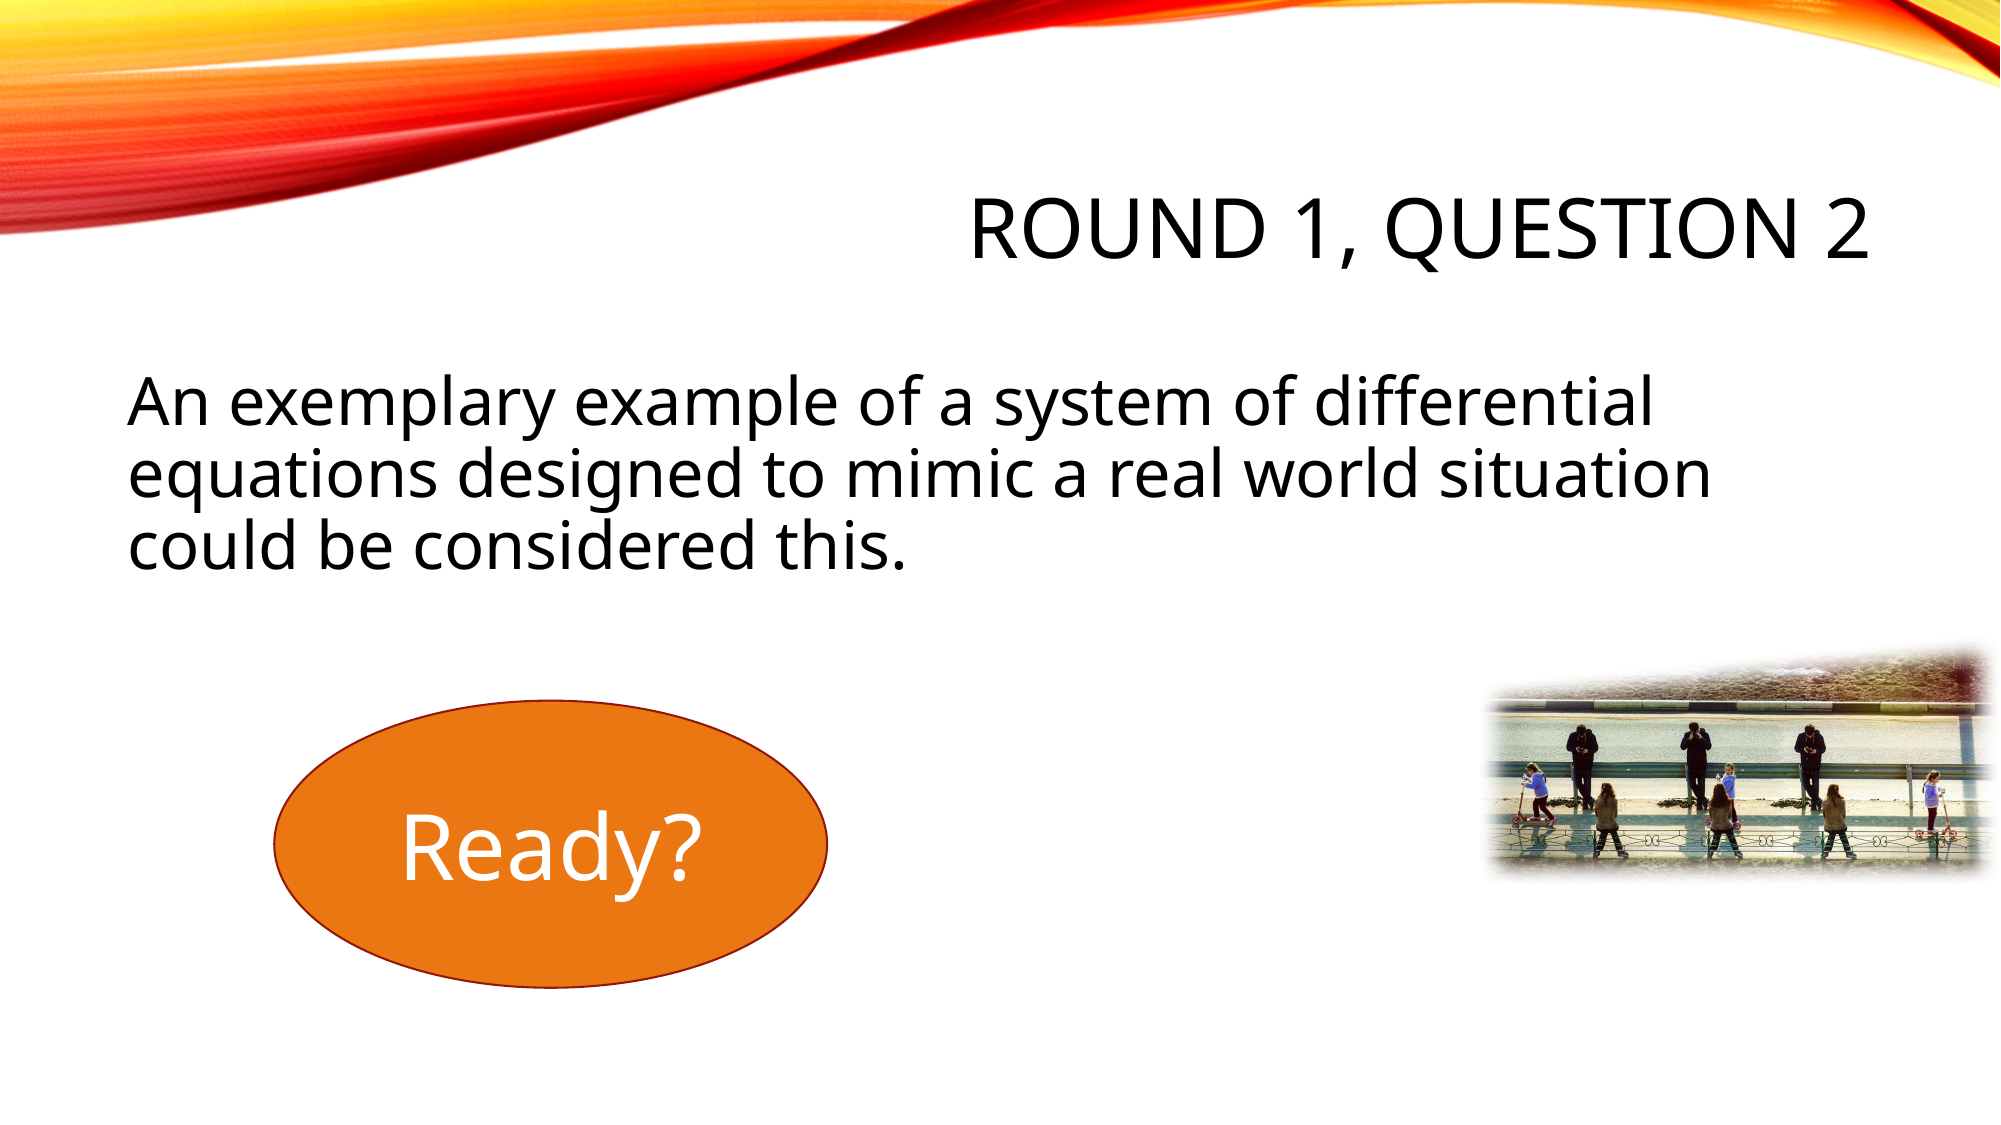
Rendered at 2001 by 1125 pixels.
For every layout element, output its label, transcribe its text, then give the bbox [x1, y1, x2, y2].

title Round 1, Question 2 [474, 125, 1888, 338]
picture [0, 0, 2000, 237]
list An exemplary example of a system of differential equations designed to mimic a real world situation could be considered this. [112, 360, 1888, 1021]
text_box Ready? [273, 699, 829, 989]
picture [1477, 630, 2000, 886]
